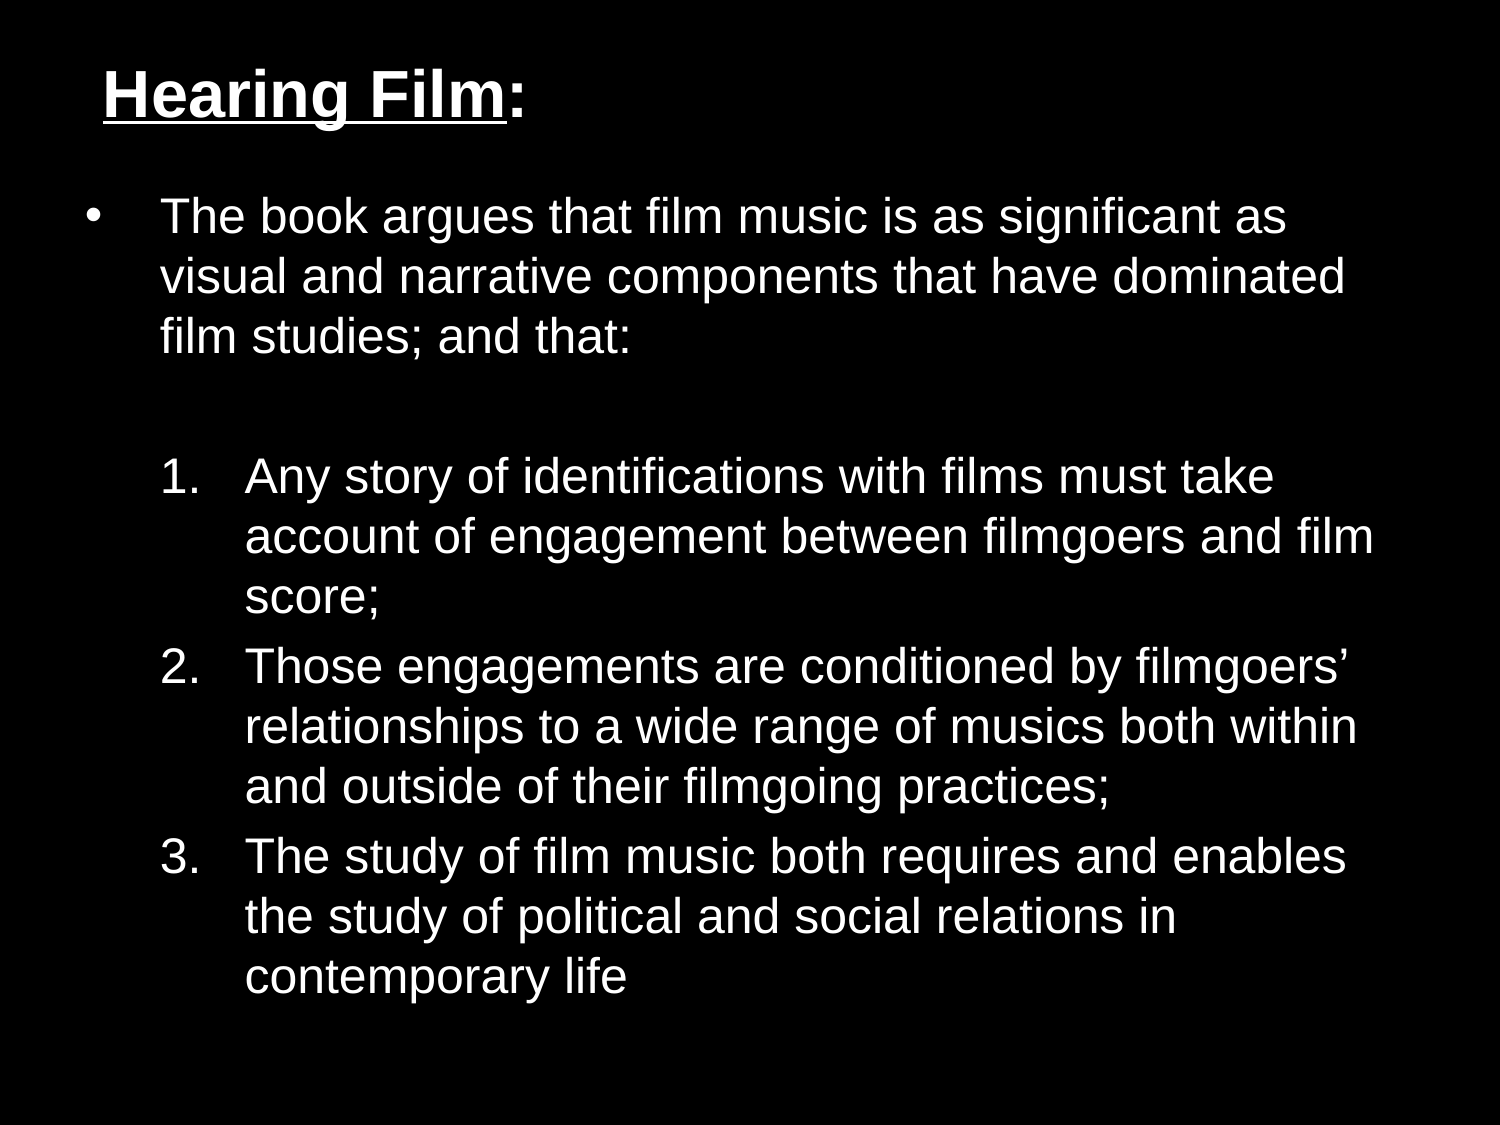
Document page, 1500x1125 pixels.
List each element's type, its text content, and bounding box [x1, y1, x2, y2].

subtitle The book argues that film music is as significant as visual and narrative components that have dominated film studies; and that: Any story of identifications with films must take account of engagement between filmgoers and film score; Those engagements are conditioned by filmgoers’ relationships to a wide range of musics both within and outside of their filmgoing practices; The study of film music both requires and enables the study of political and social relations in contemporary life [70, 176, 1415, 1063]
text_box Hearing Film: [88, 43, 1500, 138]
